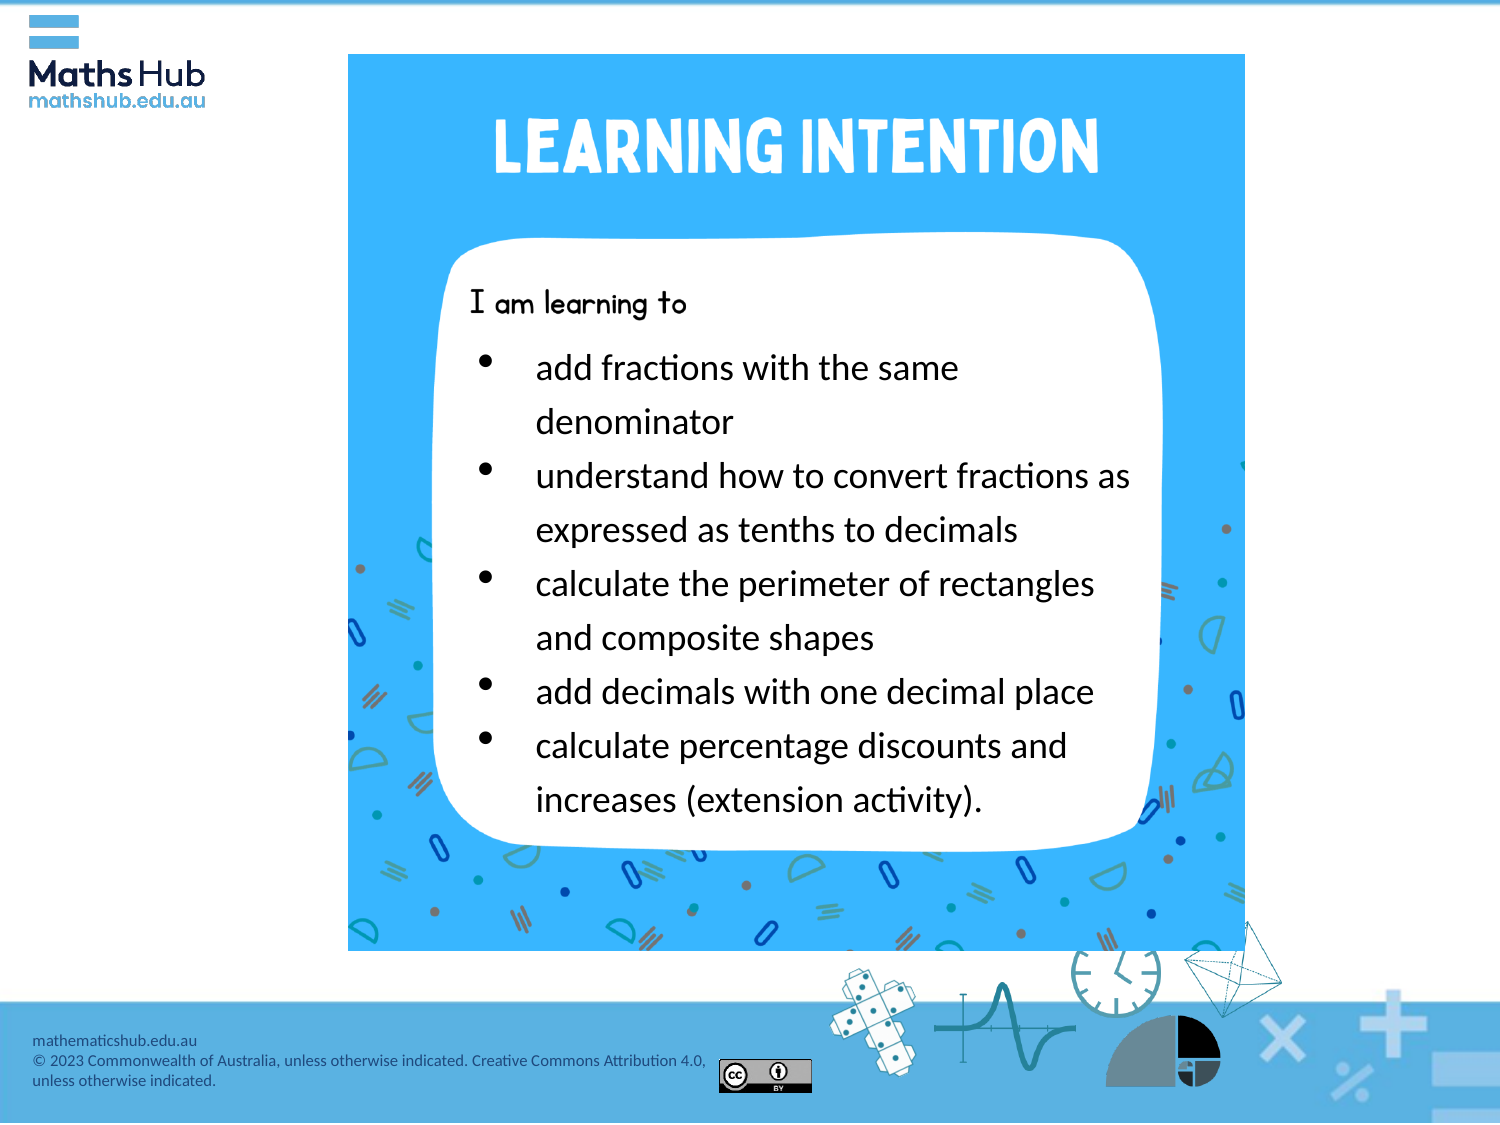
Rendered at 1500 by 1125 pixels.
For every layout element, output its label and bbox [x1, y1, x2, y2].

list [348, 54, 1245, 951]
picture [0, 0, 1500, 1123]
